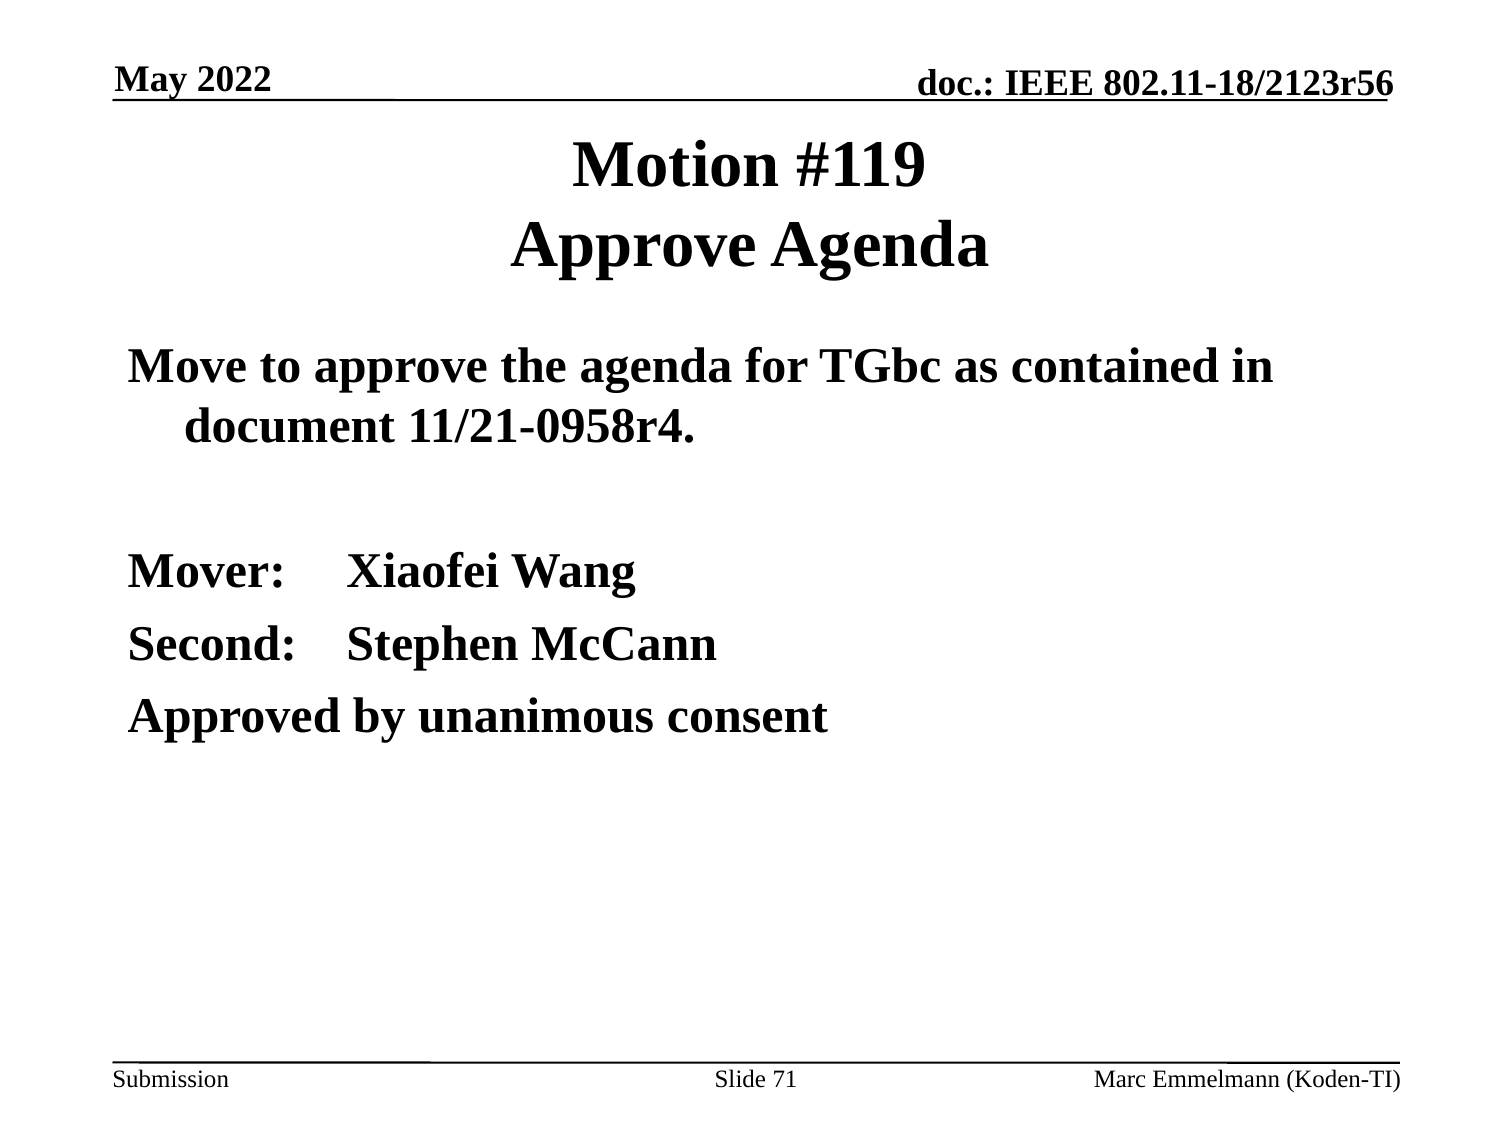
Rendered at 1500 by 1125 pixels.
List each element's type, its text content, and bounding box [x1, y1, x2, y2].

footer Marc Emmelmann (Koden-TI) [878, 1061, 1402, 1093]
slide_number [114, 54, 423, 100]
list Move to approve the agenda for TGbc as contained in document 11/21-0958r4. Mover: Xiaofei Wang Second: Stephen McCann Approved by unanimous consent [112, 324, 1388, 1000]
title Motion #119 Approve Agenda [112, 112, 1388, 288]
slide_number Slide 71 [712, 1061, 800, 1123]
